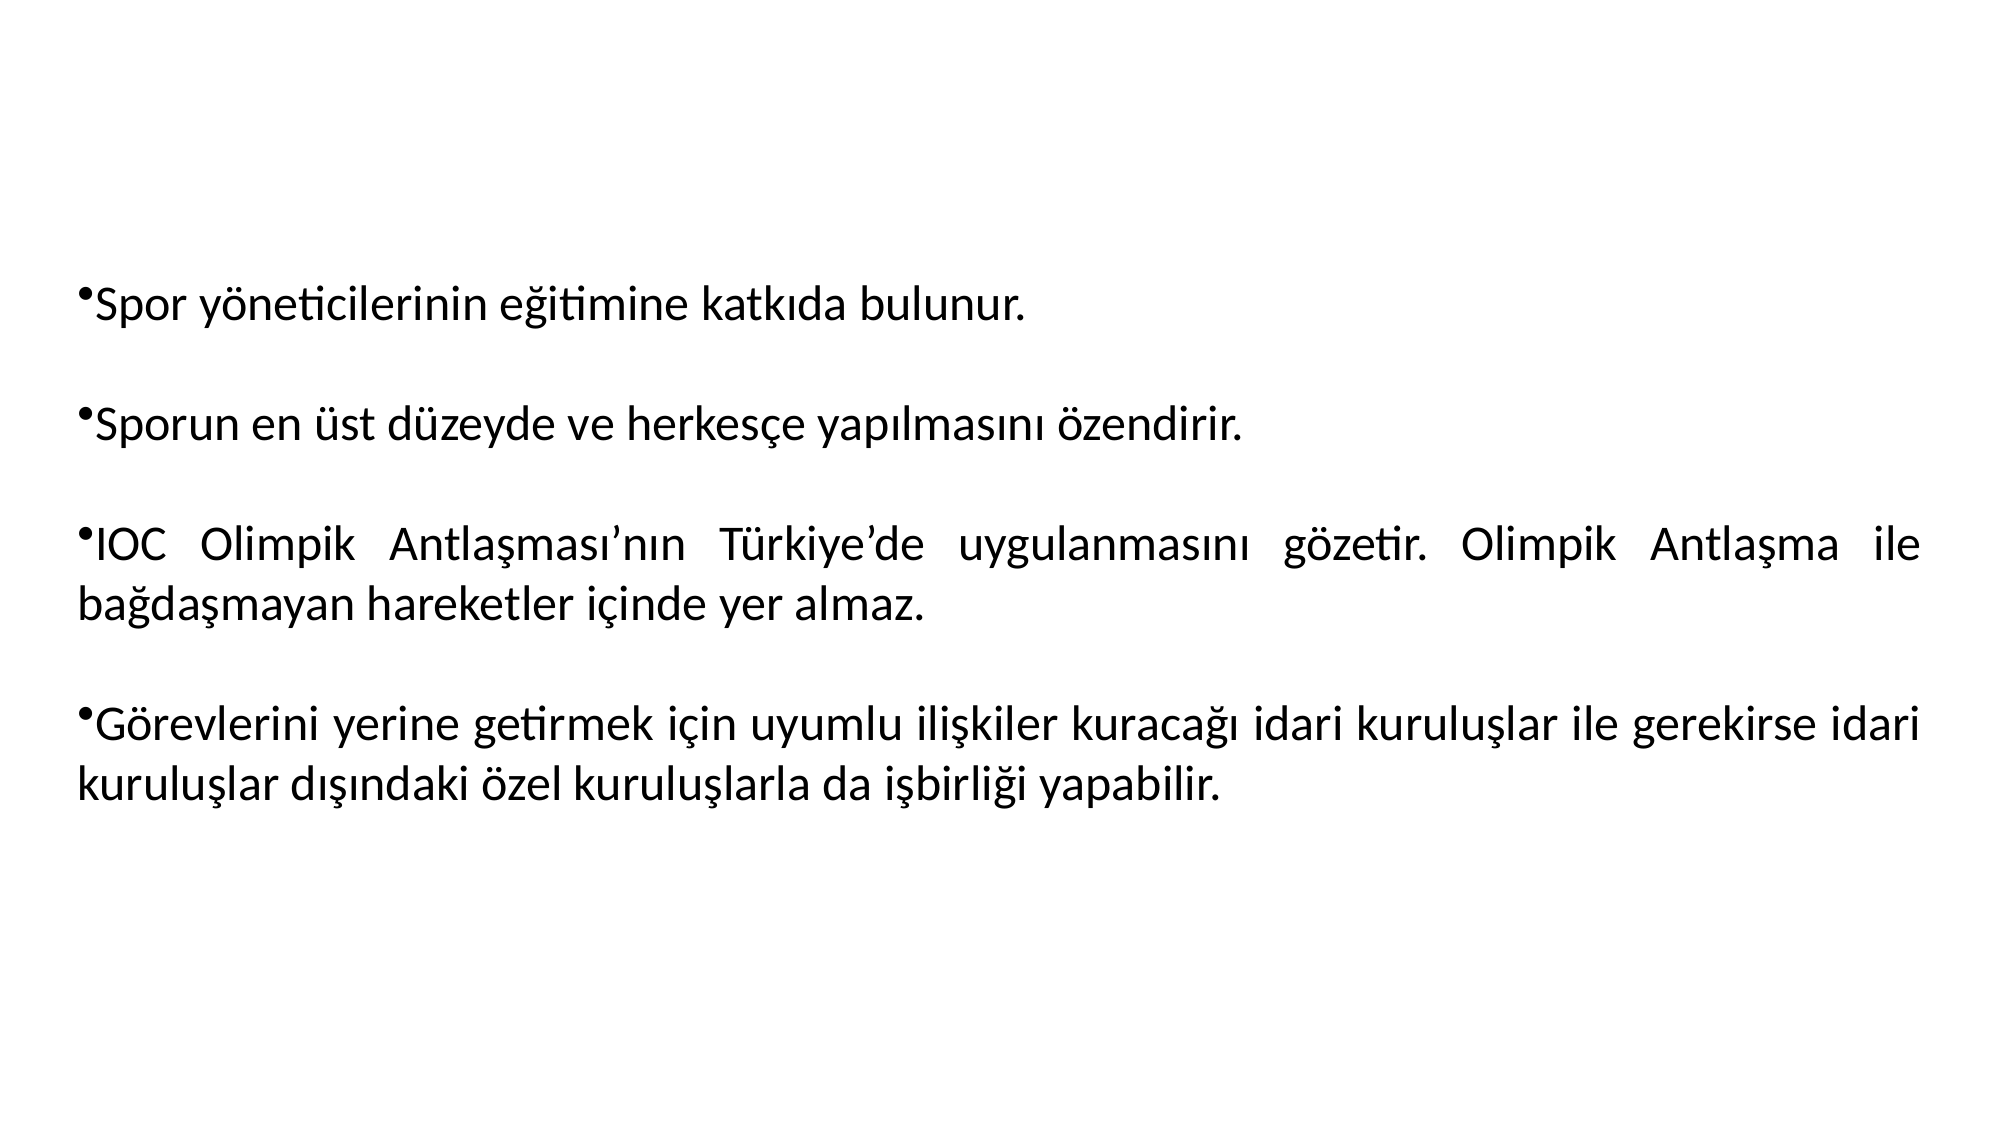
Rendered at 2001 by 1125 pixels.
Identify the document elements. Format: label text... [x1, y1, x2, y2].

text_box Spor yöneticilerinin eğitimine katkıda bulunur. Sporun en üst düzeyde ve herkesçe yapılmasını özendirir. IOC Olimpik Antlaşması’nın Türkiye’de uygulanmasını gözetir. Olimpik Antlaşma ile bağdaşmayan hareketler içinde yer almaz. Görevlerini yerine getirmek için uyumlu ilişkiler kuracağı idari kuruluşlar ile gerekirse idari kuruluşlar dışındaki özel kuruluşlarla da işbirliği yapabilir. [62, 262, 1938, 818]
